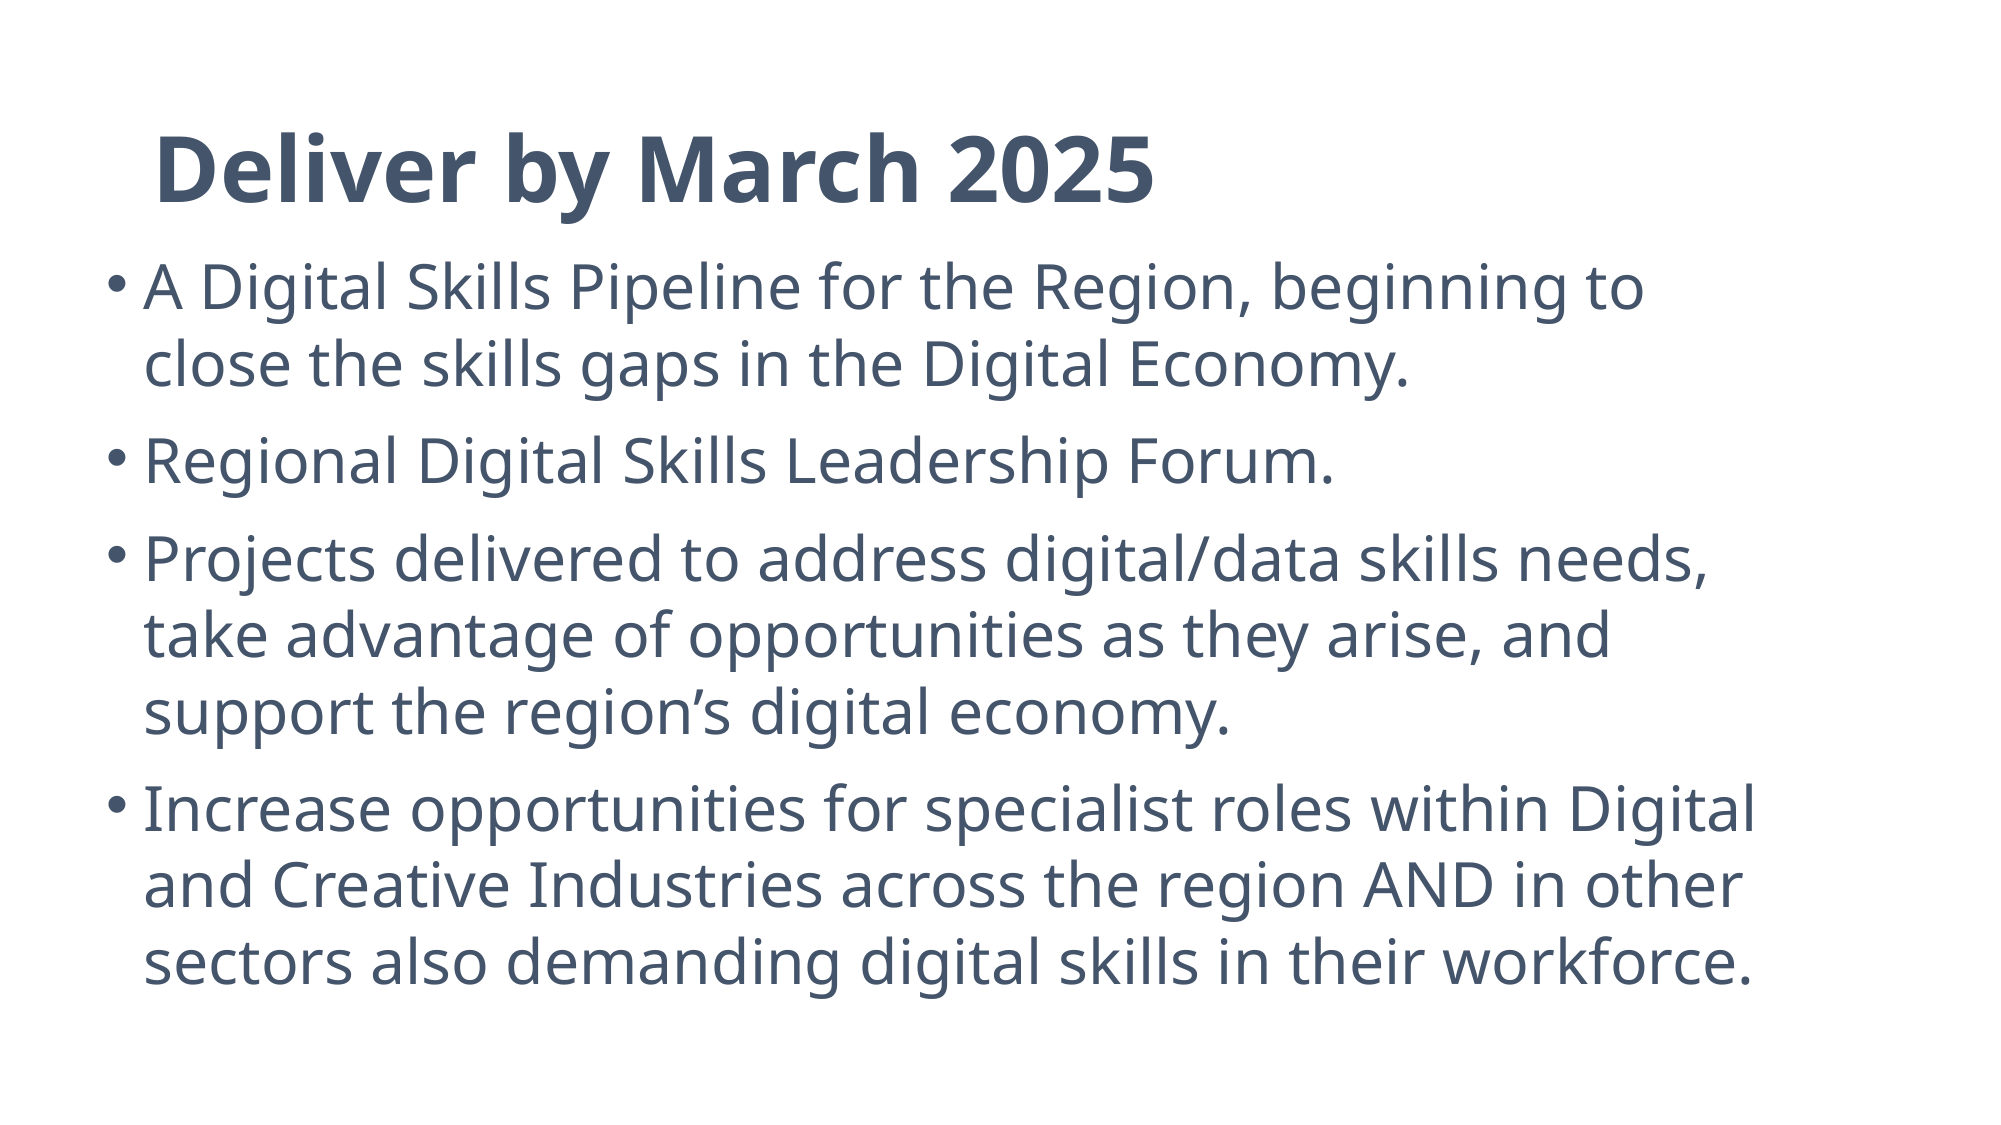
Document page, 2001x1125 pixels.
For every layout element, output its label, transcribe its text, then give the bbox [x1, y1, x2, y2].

list A Digital Skills Pipeline for the Region, beginning to close the skills gaps in the Digital Economy. Regional Digital Skills Leadership Forum. Projects delivered to address digital/data skills needs, take advantage of opportunities as they arise, and support the region’s digital economy. Increase opportunities for specialist roles within Digital and Creative Industries across the region AND in other sectors also demanding digital skills in their workforce. [90, 241, 1816, 1066]
title Deliver by March 2025 [137, 59, 1863, 278]
